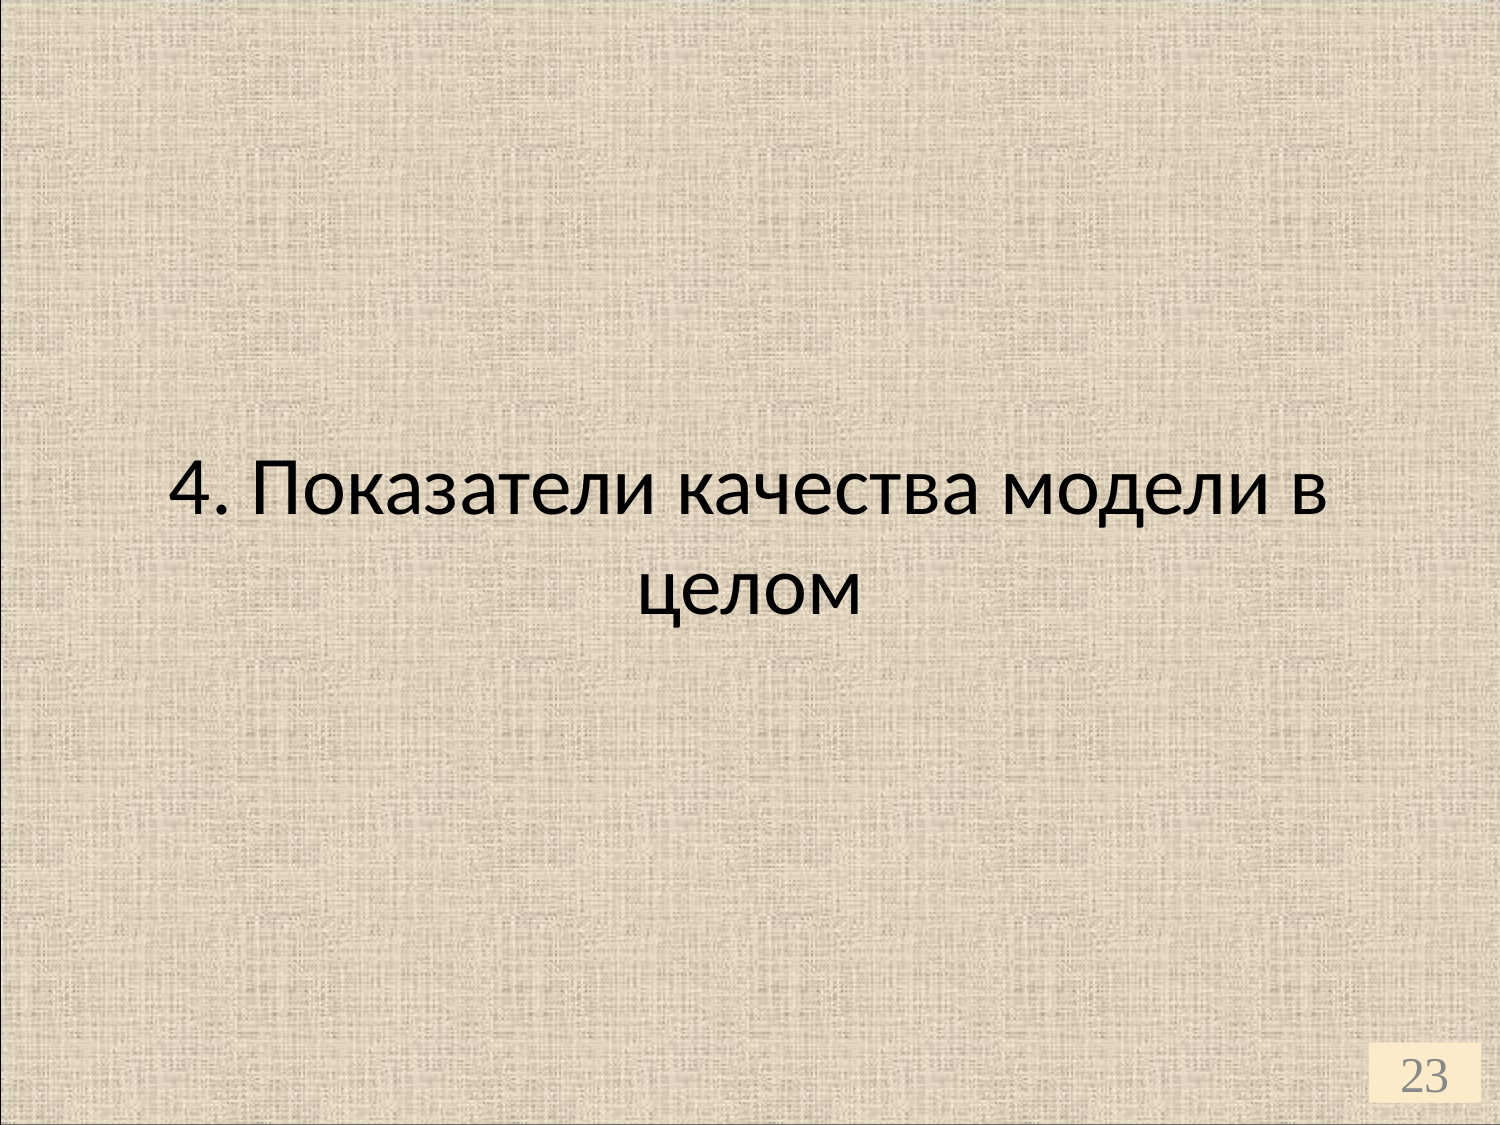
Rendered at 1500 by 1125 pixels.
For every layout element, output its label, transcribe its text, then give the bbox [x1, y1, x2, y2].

slide_number 23 [1368, 1042, 1482, 1103]
picture [0, 0, 1500, 1125]
title 4. Показатели качества модели в целом [75, 437, 1425, 625]
